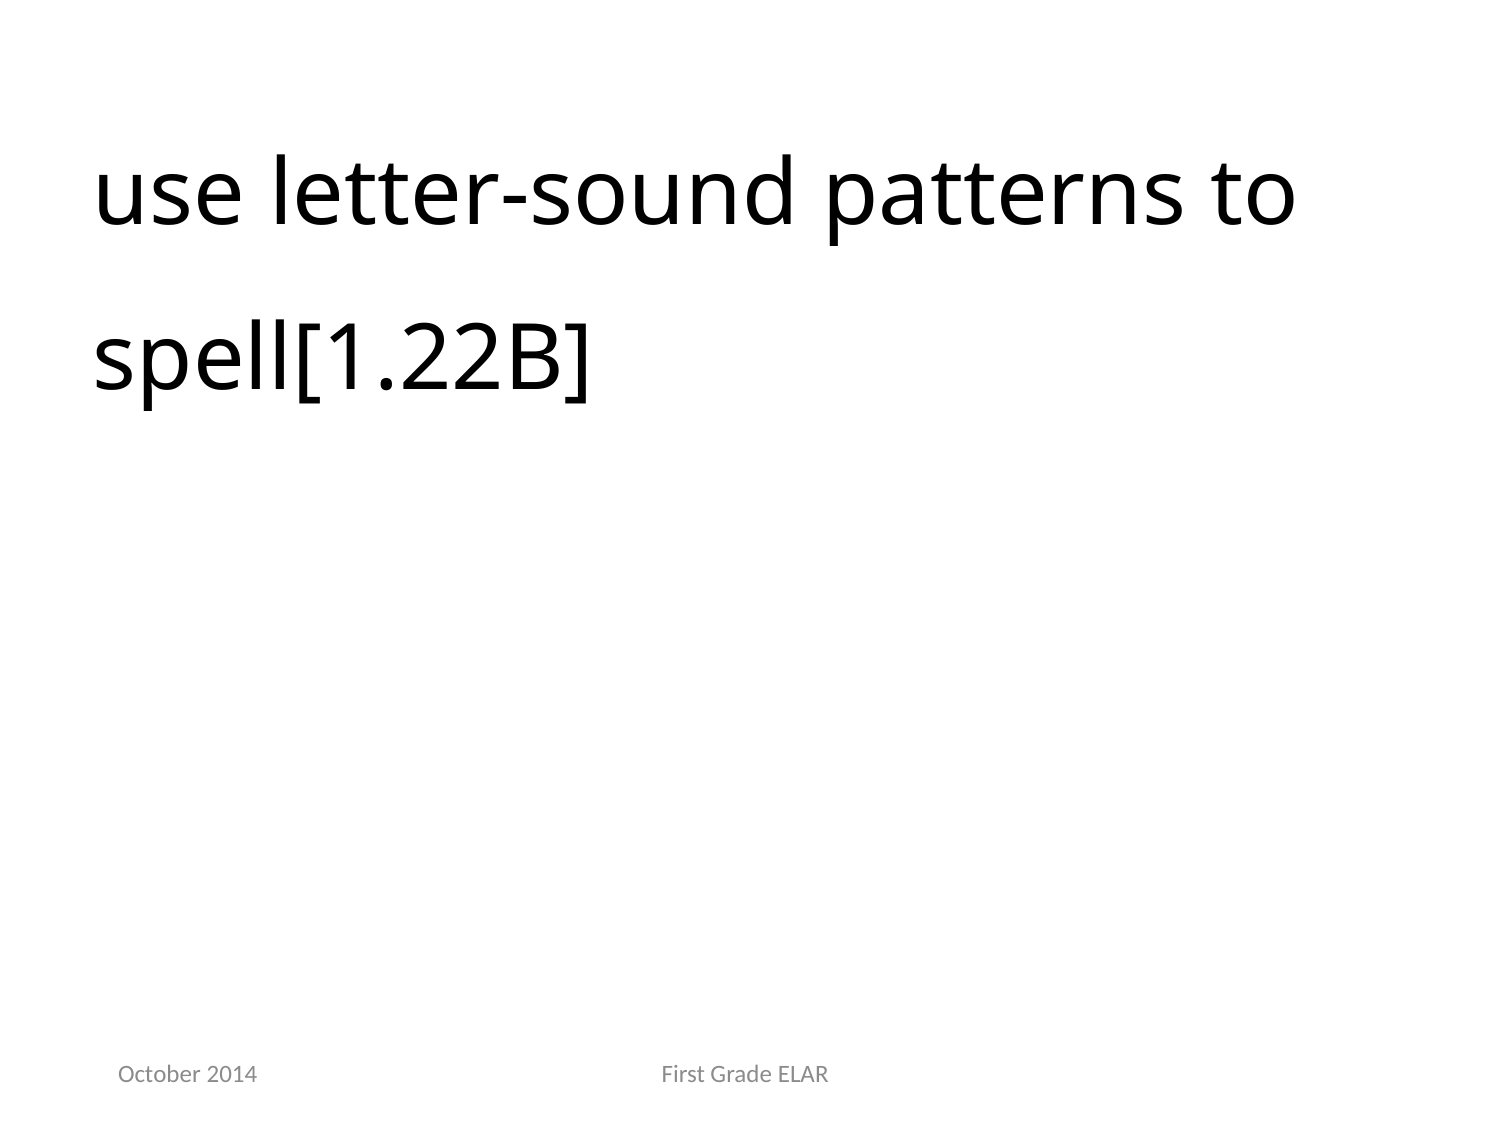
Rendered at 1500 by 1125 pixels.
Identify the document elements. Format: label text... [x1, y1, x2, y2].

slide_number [103, 1042, 441, 1103]
subtitle use letter-sound patterns to spell[1.22B] [78, 70, 1429, 1014]
footer First Grade ELAR [492, 1042, 999, 1103]
